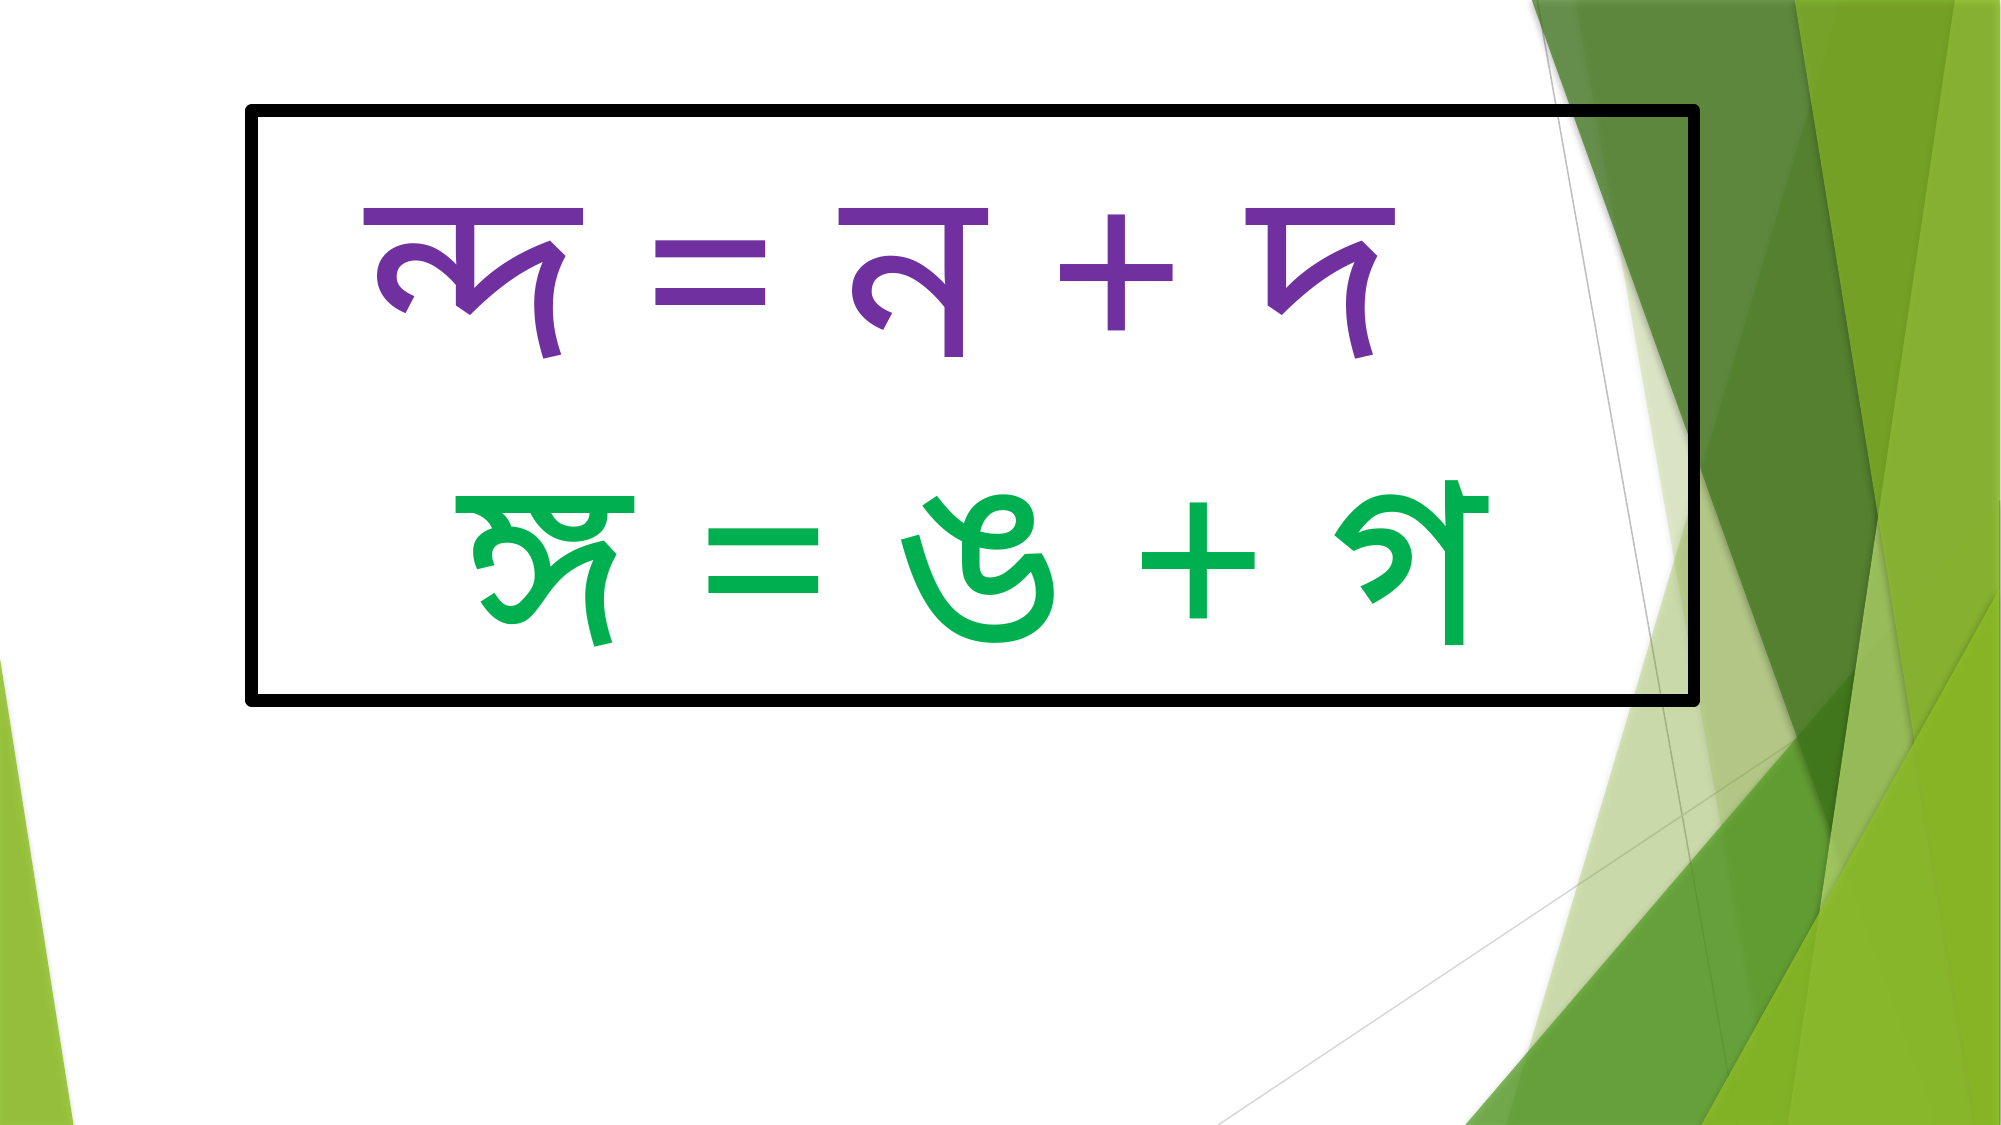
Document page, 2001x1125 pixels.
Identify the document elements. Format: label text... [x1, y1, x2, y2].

text_box ন্দ = ন + দ ঙ্গ = ঙ + গ [251, 110, 1694, 701]
